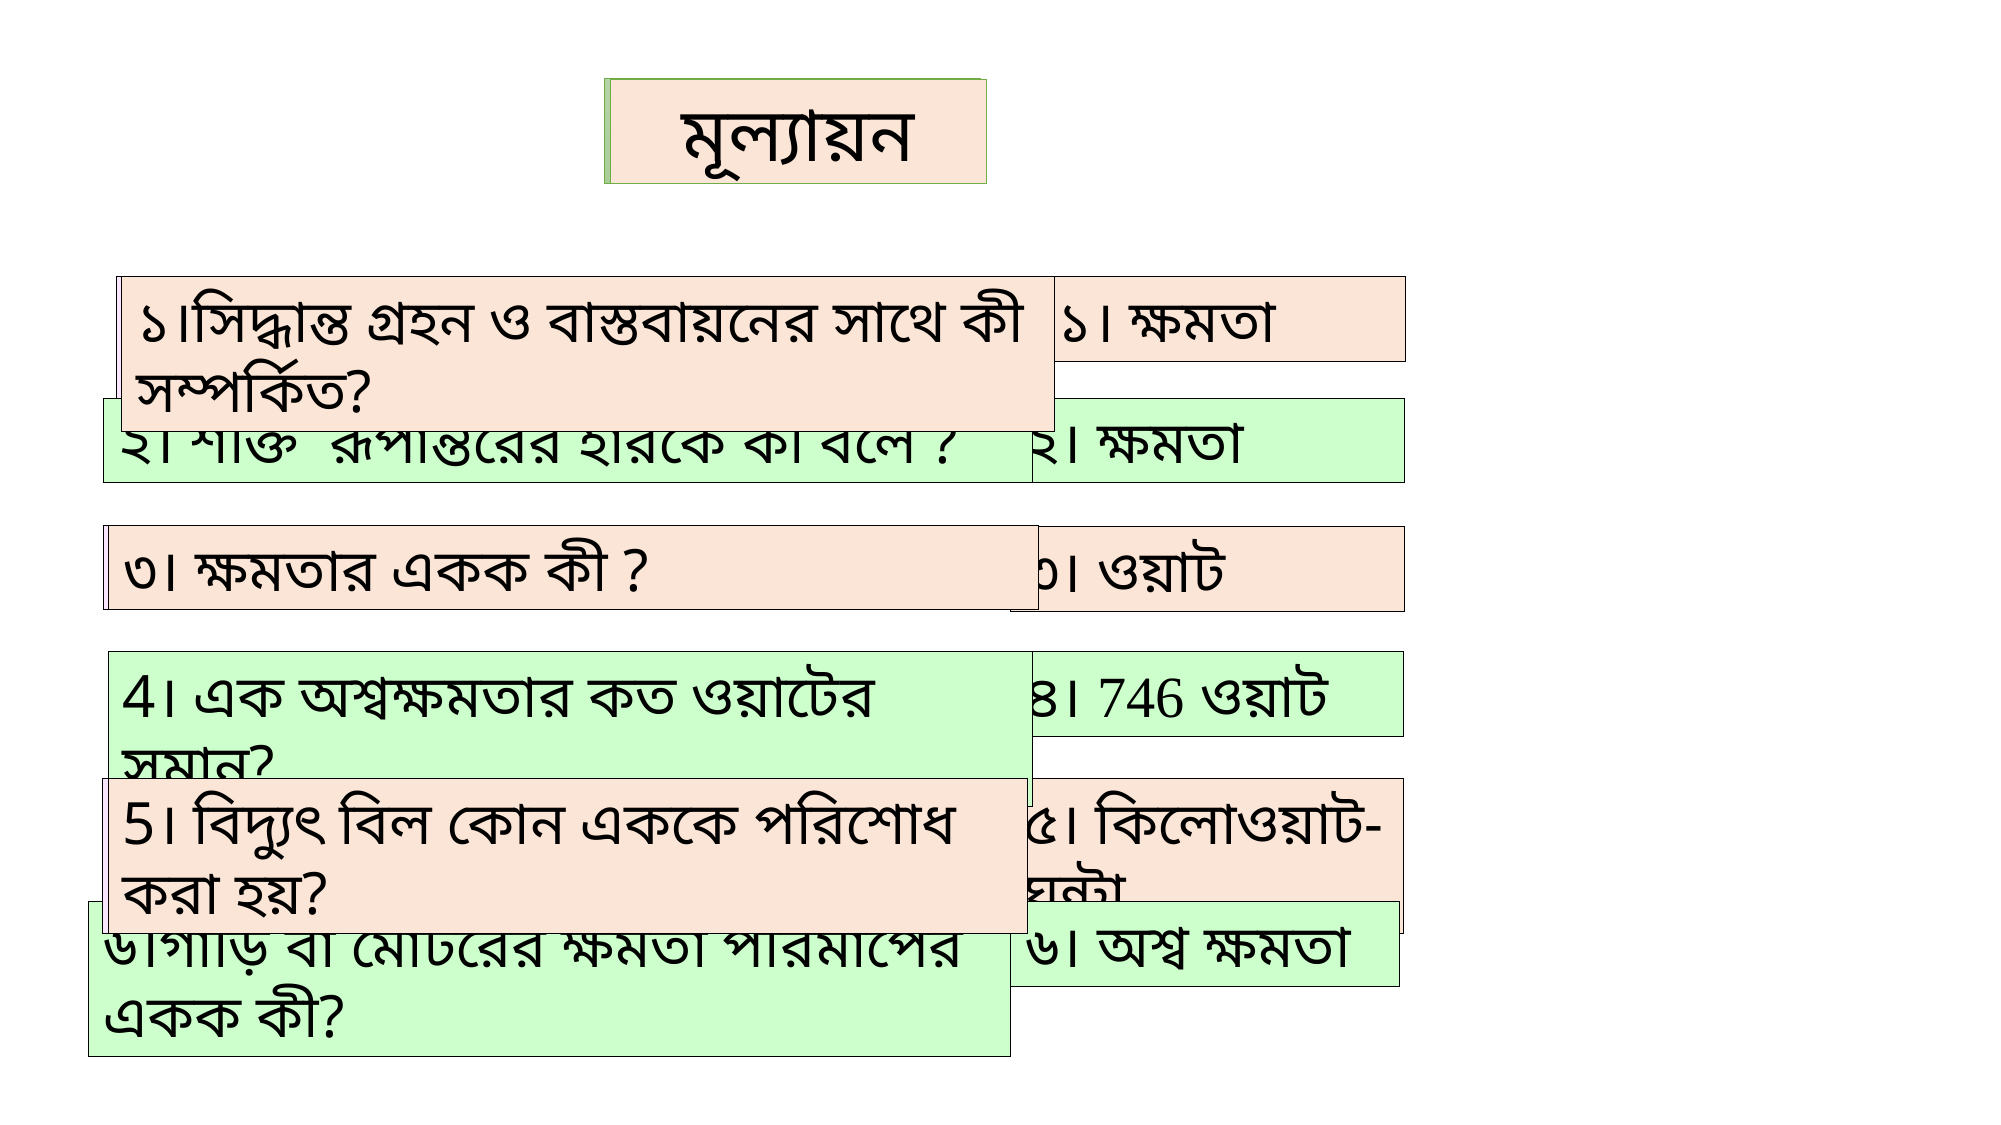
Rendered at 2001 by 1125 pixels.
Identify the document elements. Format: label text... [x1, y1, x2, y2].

text_box ২। শক্তি রূপান্তরের হারকে কী বলে ? [103, 398, 1033, 483]
text_box 4। এক অশ্বক্ষমতার কত ওয়াটের সমান? [108, 651, 1033, 807]
text_box 5। বিদ্যুৎ বিল কোন এককে পরিশোধ করা হয়? [102, 778, 108, 934]
text_box 5। বিদ্যুৎ বিল কোন এককে পরিশোধ করা হয়? [108, 778, 1028, 934]
text_box ৬। অশ্ব ক্ষমতা [1010, 901, 1400, 987]
text_box ২। ক্ষমতা [1033, 398, 1405, 483]
text_box ৪। 746 ওয়াট [1033, 651, 1404, 737]
text_box ৩। ক্ষমতার একক কী ? [103, 525, 108, 610]
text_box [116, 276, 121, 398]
text_box ১।সিদ্ধান্ত গ্রহন ও বাস্তবায়নের সাথে কী সম্পর্কিত? [121, 276, 1055, 432]
text_box মূল্যায়ন [604, 78, 981, 184]
text_box ১। ক্ষমতা [1055, 276, 1406, 362]
text_box ৫। কিলোওয়াট-ঘন্টা [1028, 778, 1404, 934]
text_box ৩। ওয়াট [1010, 526, 1405, 612]
text_box ৩। ক্ষমতার একক কী ? [108, 525, 1039, 610]
text_box ৬।গাড়ি বা মোটরের ক্ষমতা পরিমাপের একক কী? [88, 901, 1011, 1057]
text_box মূল্যায়ন [610, 79, 987, 184]
